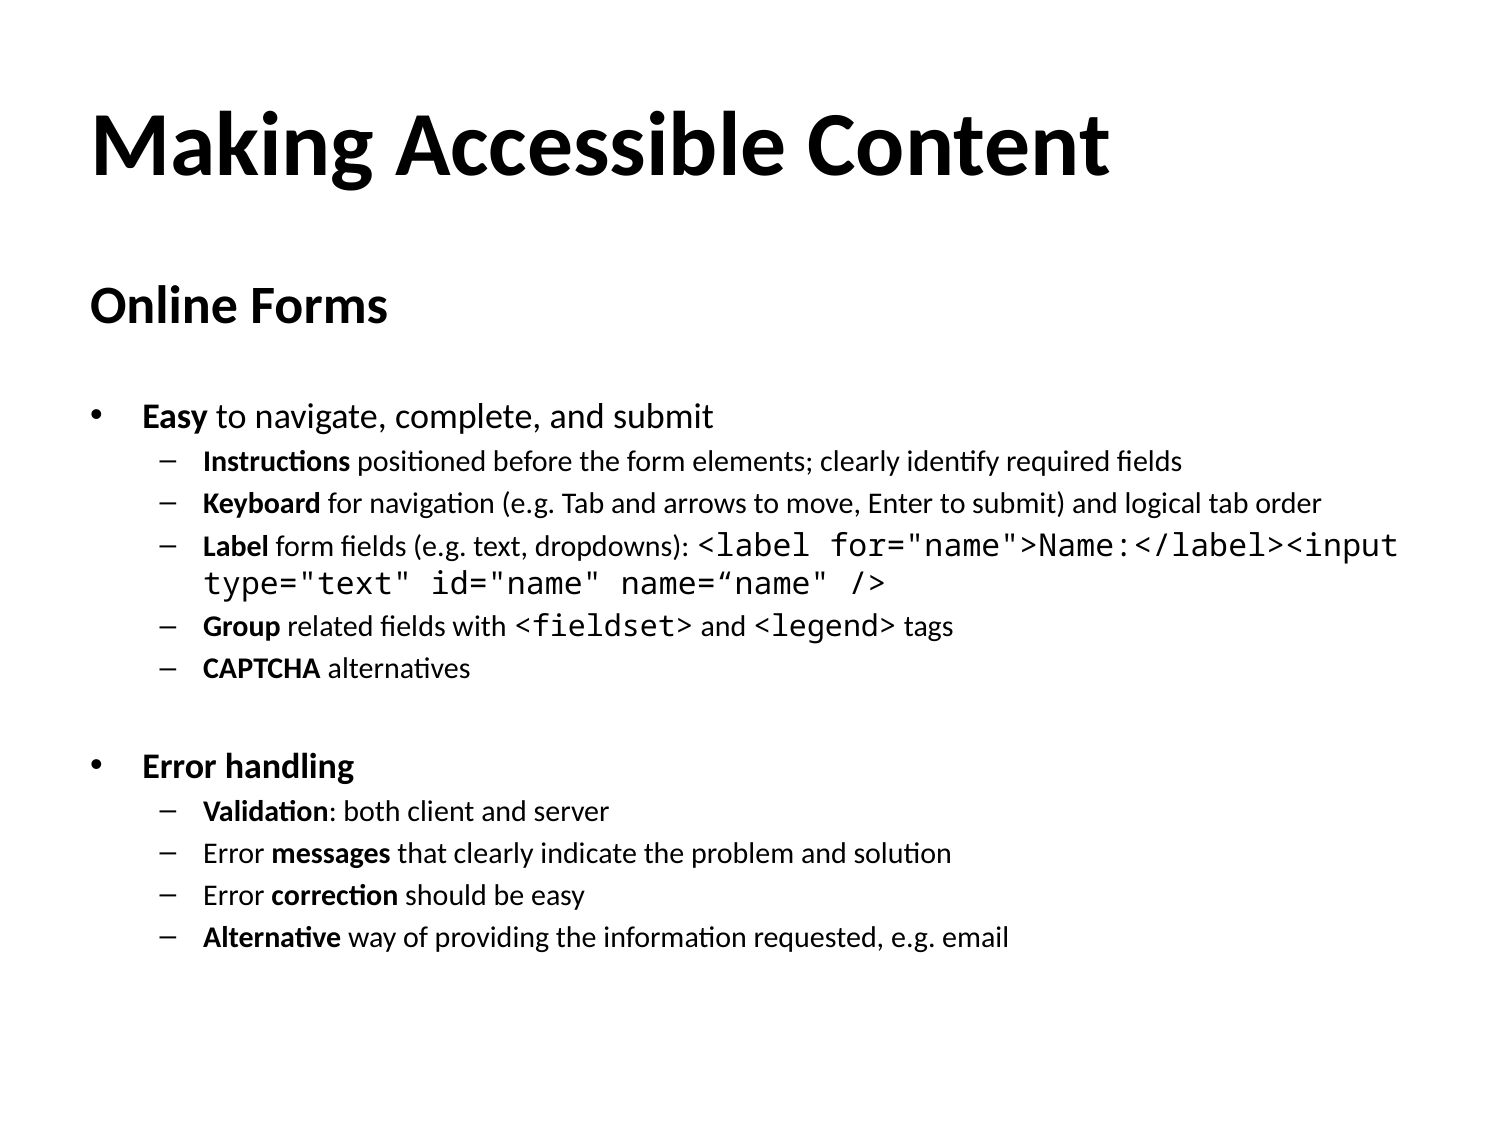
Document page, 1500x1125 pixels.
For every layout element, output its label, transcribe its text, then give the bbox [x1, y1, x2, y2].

title Making Accessible Content [75, 45, 1425, 233]
list Online Forms Easy to navigate, complete, and submit Instructions positioned before the form elements; clearly identify required fields Keyboard for navigation (e.g. Tab and arrows to move, Enter to submit) and logical tab order Label form fields (e.g. text, dropdowns): <label for="name">Name:</label><input type="text" id="name" name=“name" /> Group related fields with <fieldset> and <legend> tags CAPTCHA alternatives Error handling Validation: both client and server Error messages that clearly indicate the problem and solution Error correction should be easy Alternative way of providing the information requested, e.g. email [75, 262, 1425, 1005]
